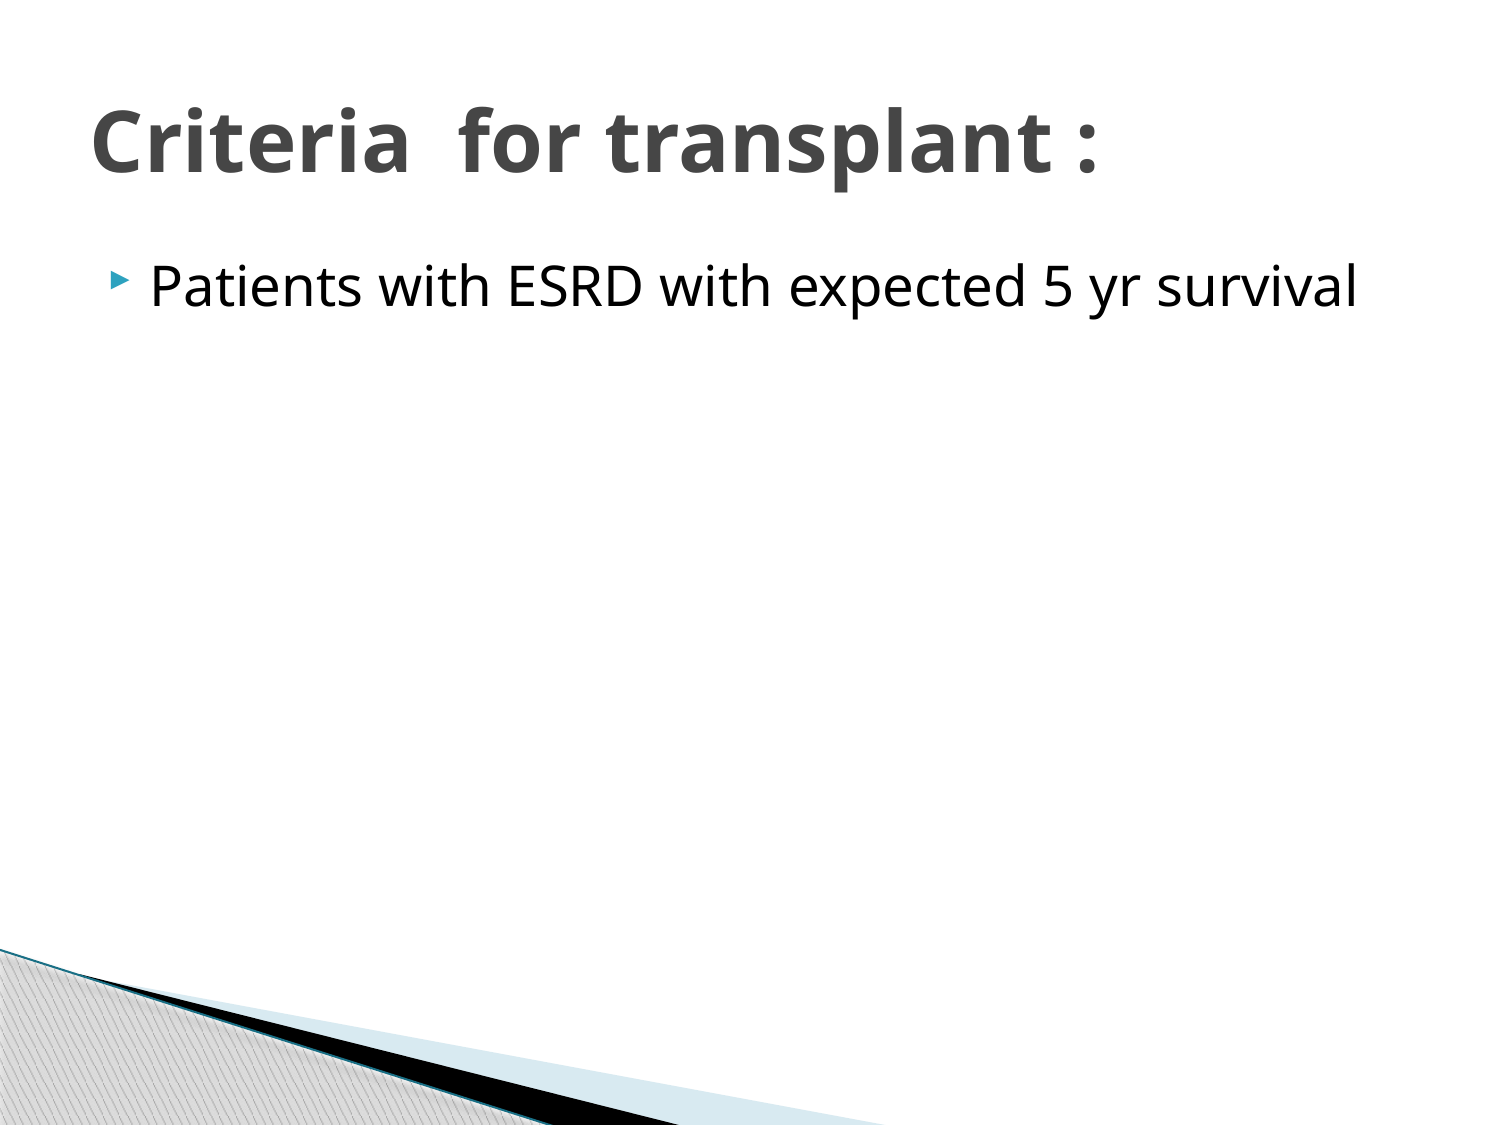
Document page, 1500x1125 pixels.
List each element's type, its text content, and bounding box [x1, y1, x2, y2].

list Patients with ESRD with expected 5 yr survival [75, 243, 1425, 986]
title Criteria for transplant : [75, 45, 1425, 233]
